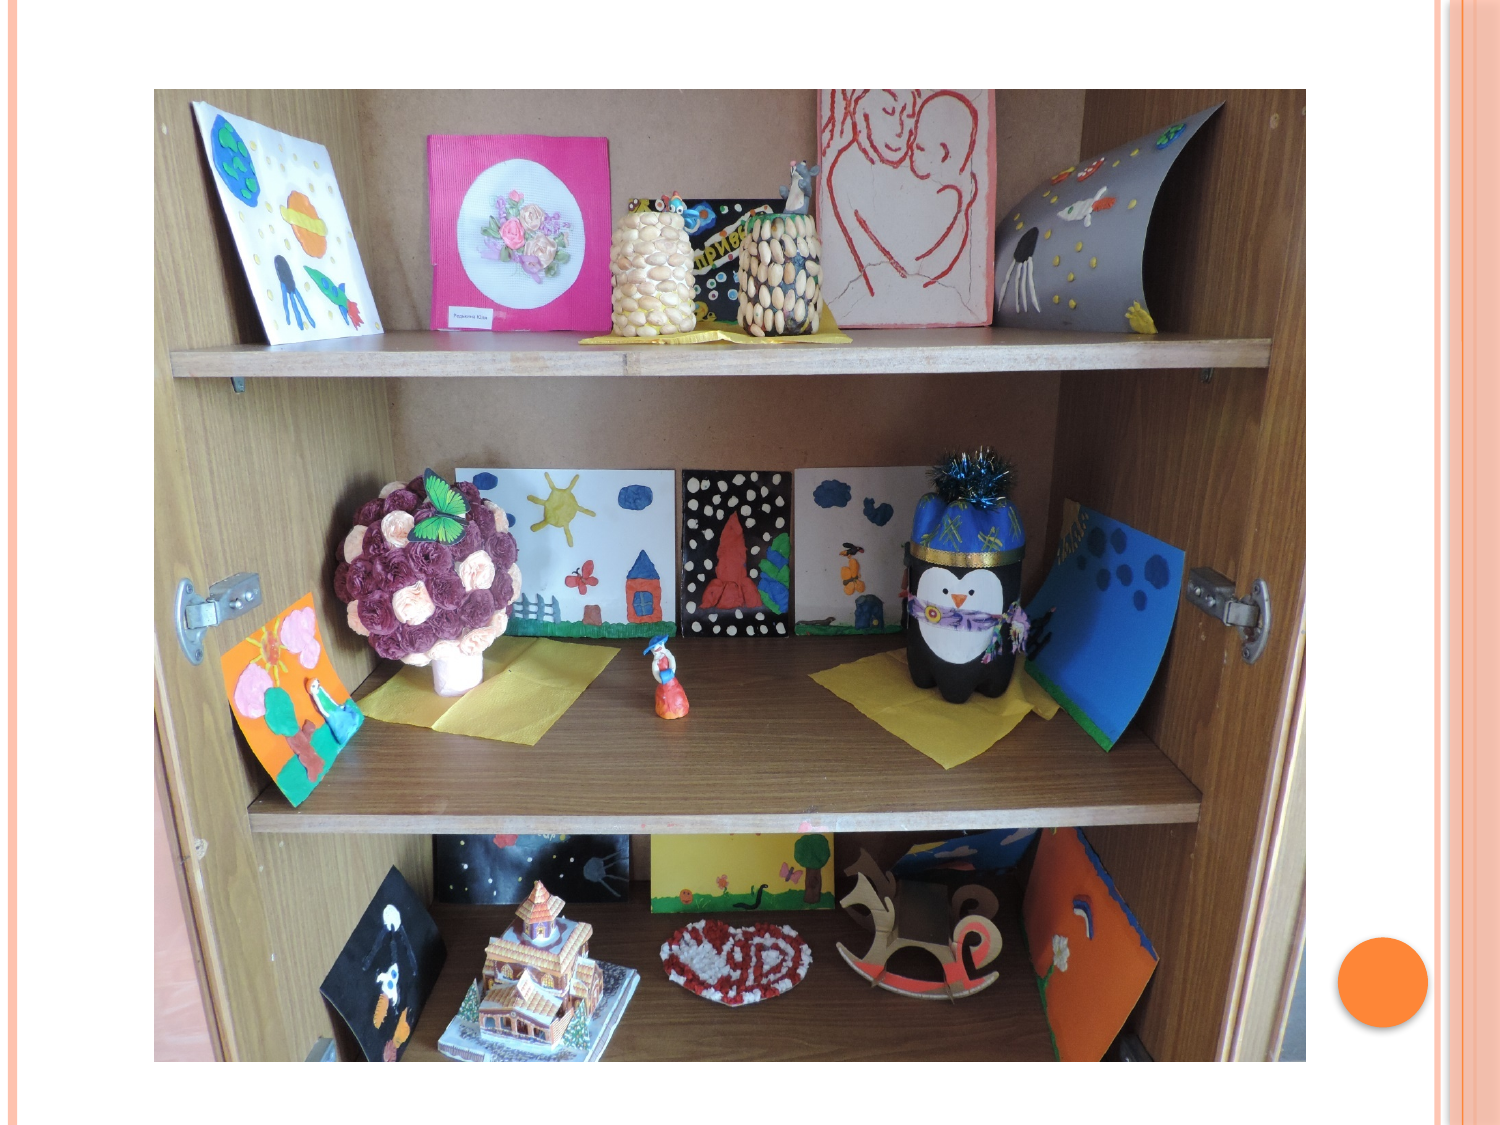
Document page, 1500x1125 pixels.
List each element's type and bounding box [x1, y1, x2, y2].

list [153, 89, 1306, 1063]
